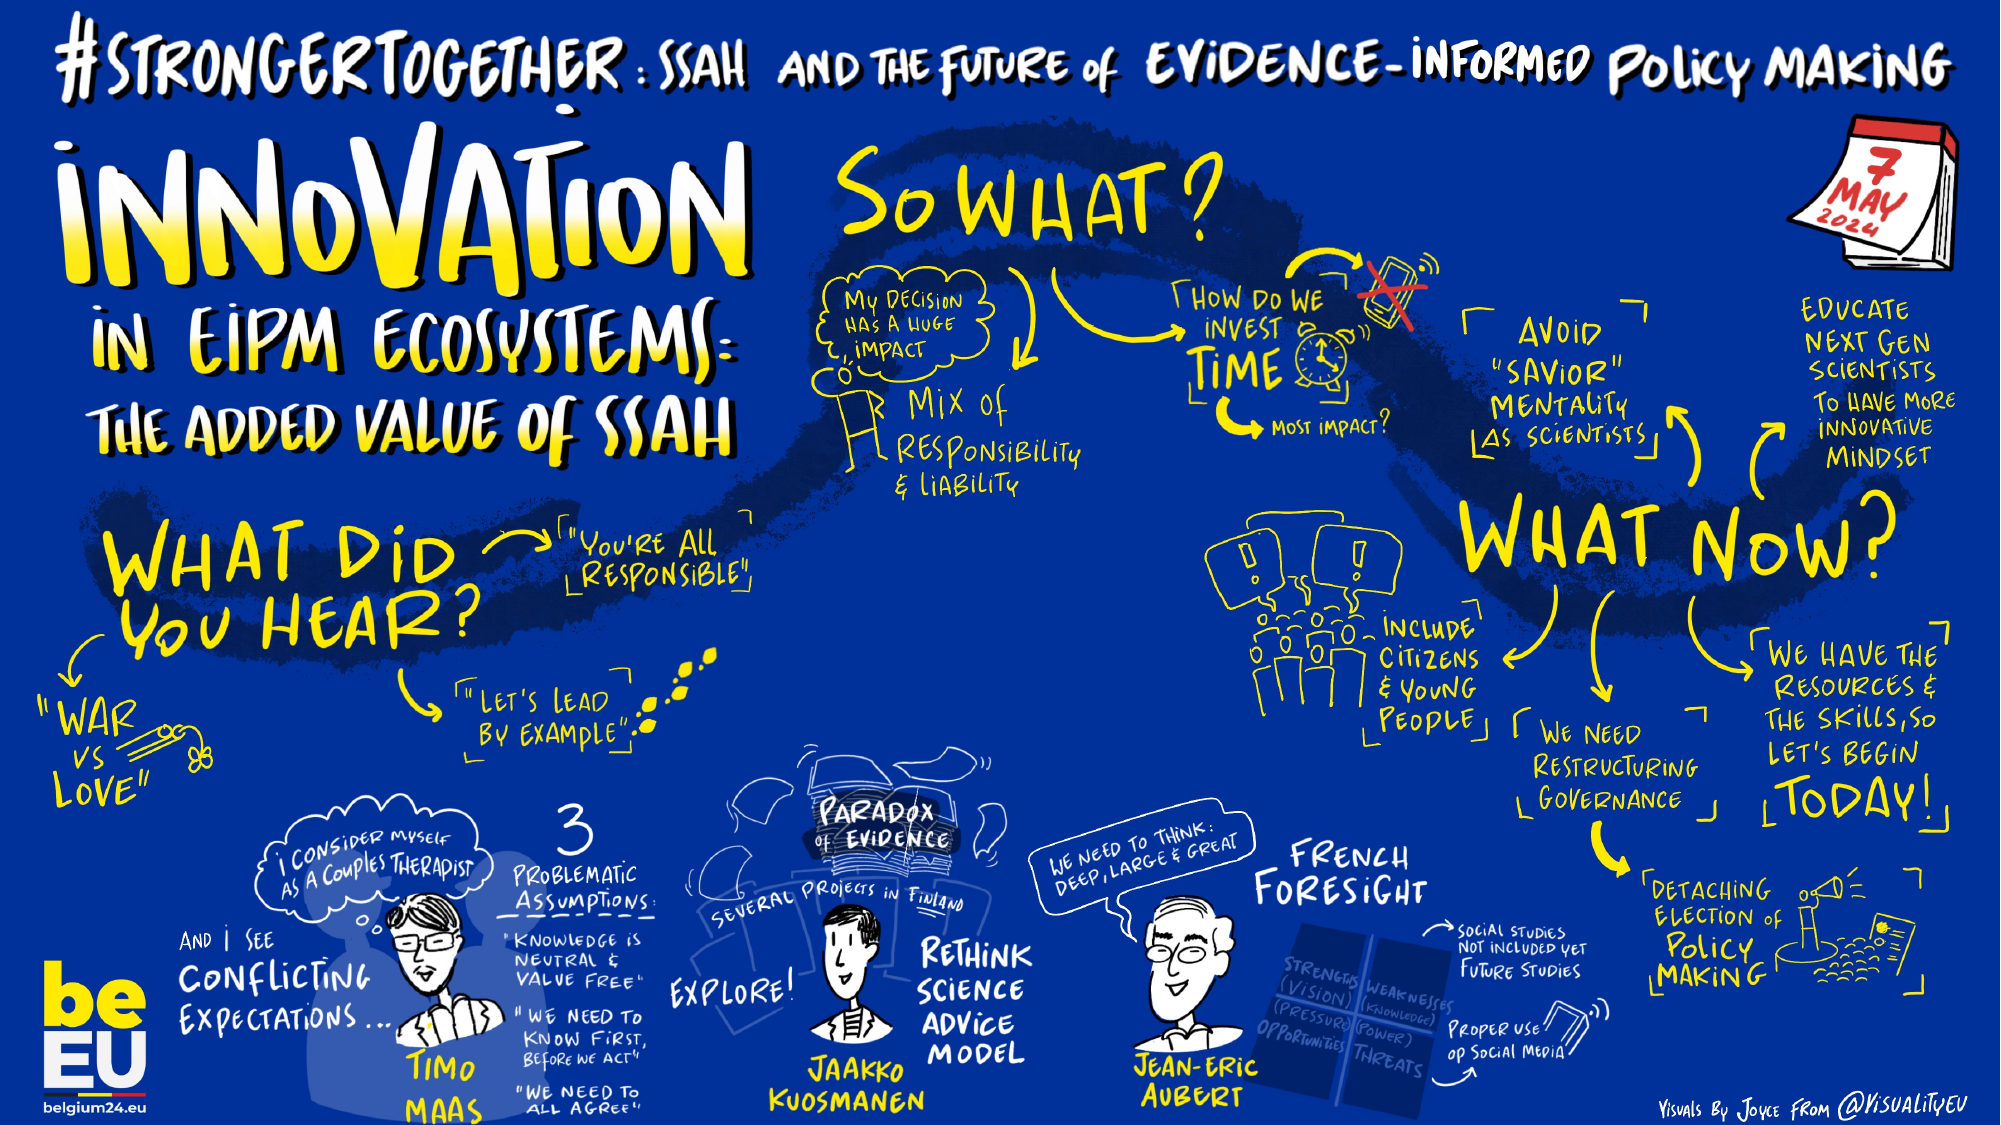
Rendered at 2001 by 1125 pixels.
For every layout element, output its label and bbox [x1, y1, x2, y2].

list [0, 0, 2000, 1125]
